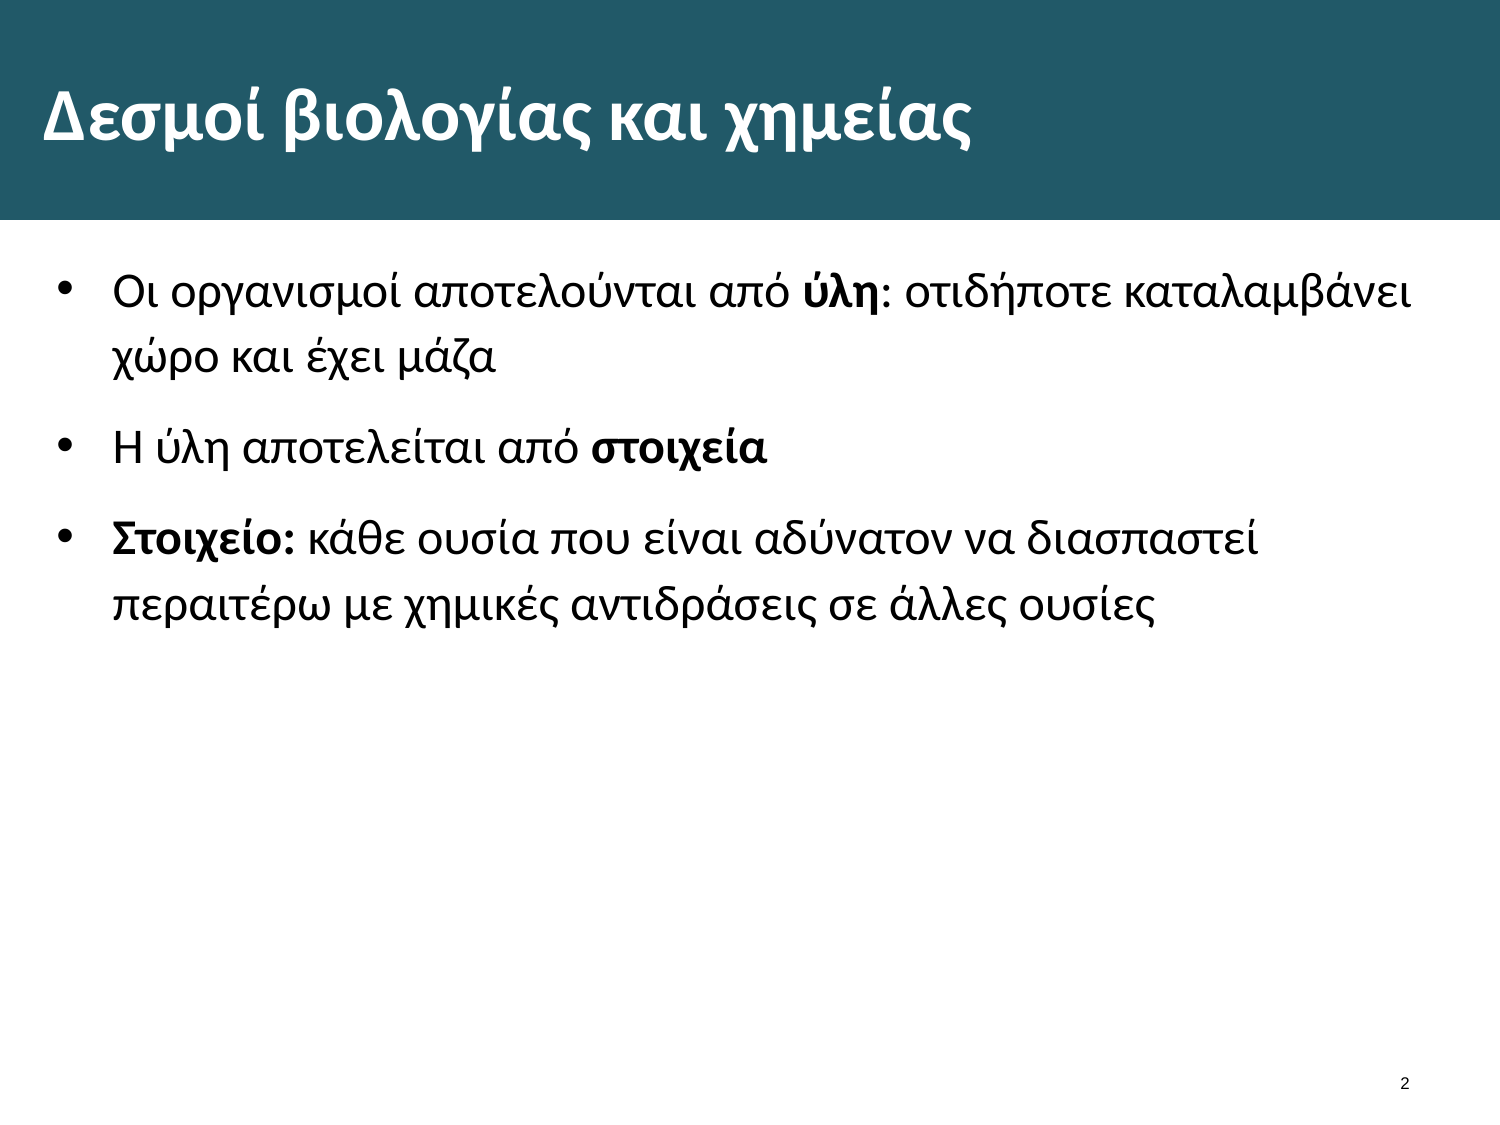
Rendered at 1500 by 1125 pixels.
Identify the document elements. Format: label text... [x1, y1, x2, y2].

slide_number 1 [1074, 1042, 1425, 1103]
list Οι οργανισμοί αποτελούνται από ύλη: οτιδήποτε καταλαμβάνει χώρο και έχει μάζα Η ύλη αποτελείται από στοιχεία Στοιχείο: κάθε ουσία που είναι αδύνατον να διασπαστεί περαιτέρω με χημικές αντιδράσεις σε άλλες ουσίες [41, 243, 1459, 1083]
title Δεσμοί βιολογίας και χημείας [0, 0, 1500, 220]
